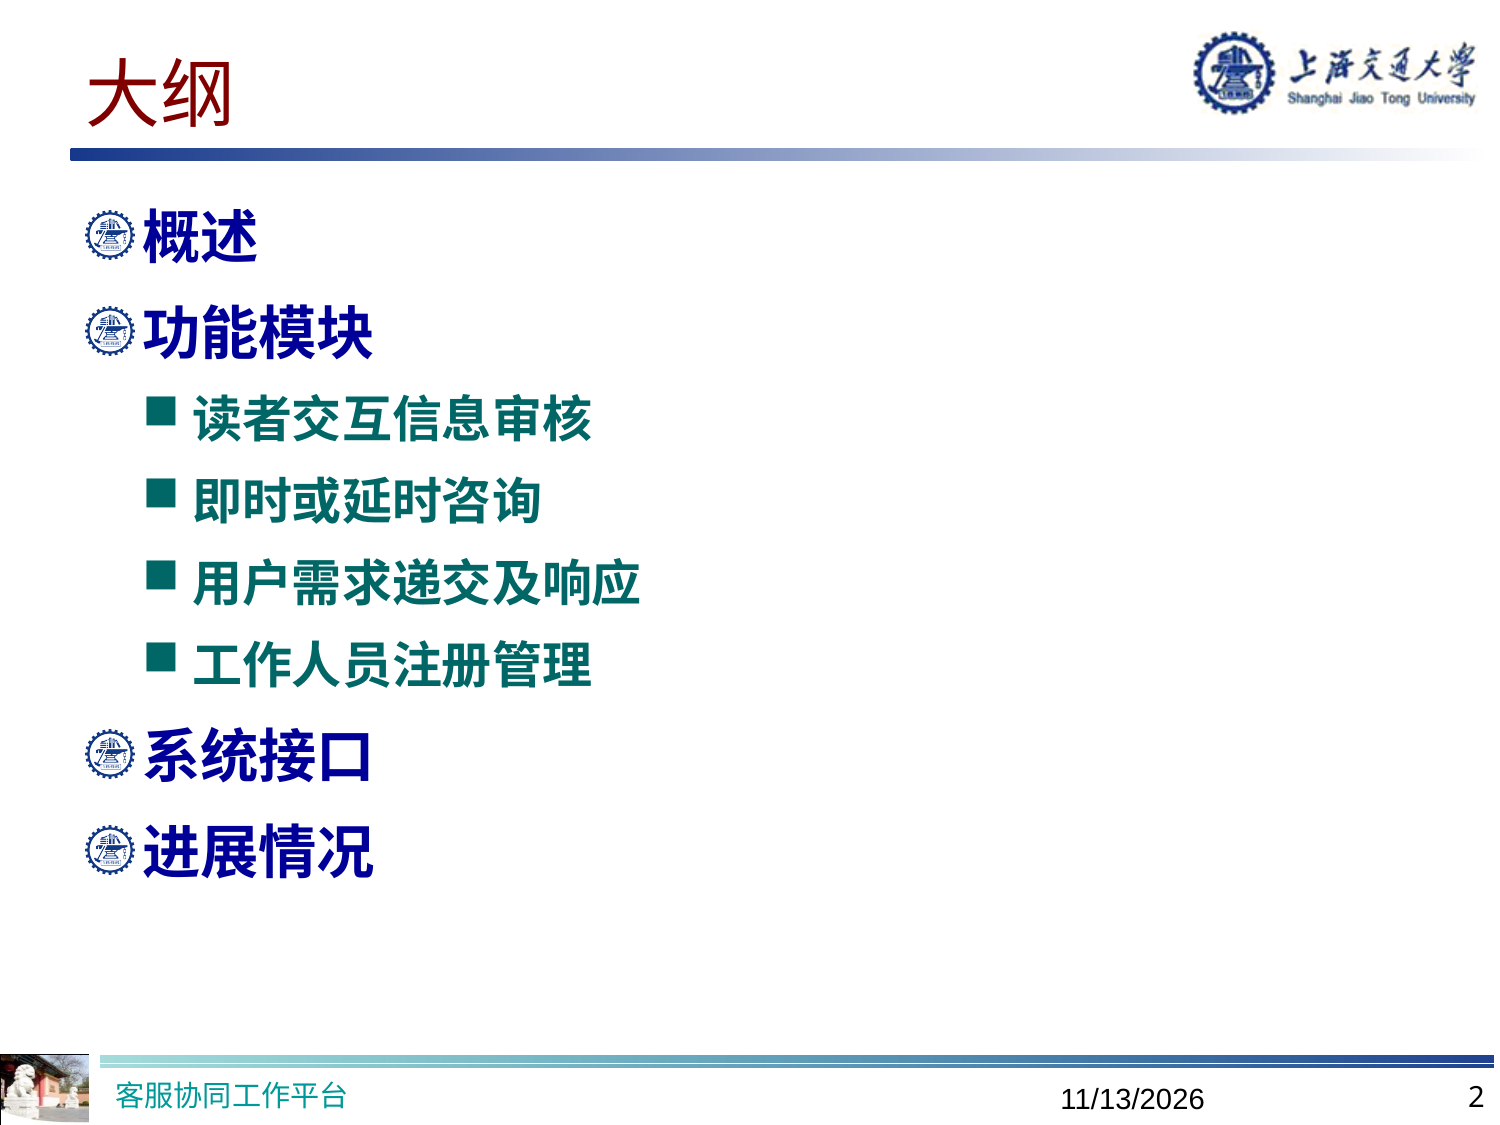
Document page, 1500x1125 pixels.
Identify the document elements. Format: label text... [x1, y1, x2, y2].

slide_number 2 [1369, 1070, 1500, 1125]
list 概述 功能模块 读者交互信息审核 即时或延时咨询 用户需求递交及响应 工作人员注册管理 系统接口 进展情况 [70, 178, 1459, 1040]
title 大纲 [70, 31, 1075, 144]
picture [0, 1054, 89, 1125]
picture [85, 729, 135, 779]
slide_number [1045, 1072, 1341, 1125]
footer 客服协同工作平台 [100, 1069, 958, 1125]
picture [85, 210, 135, 260]
picture [85, 306, 135, 356]
picture [85, 825, 135, 875]
picture [1192, 30, 1478, 117]
